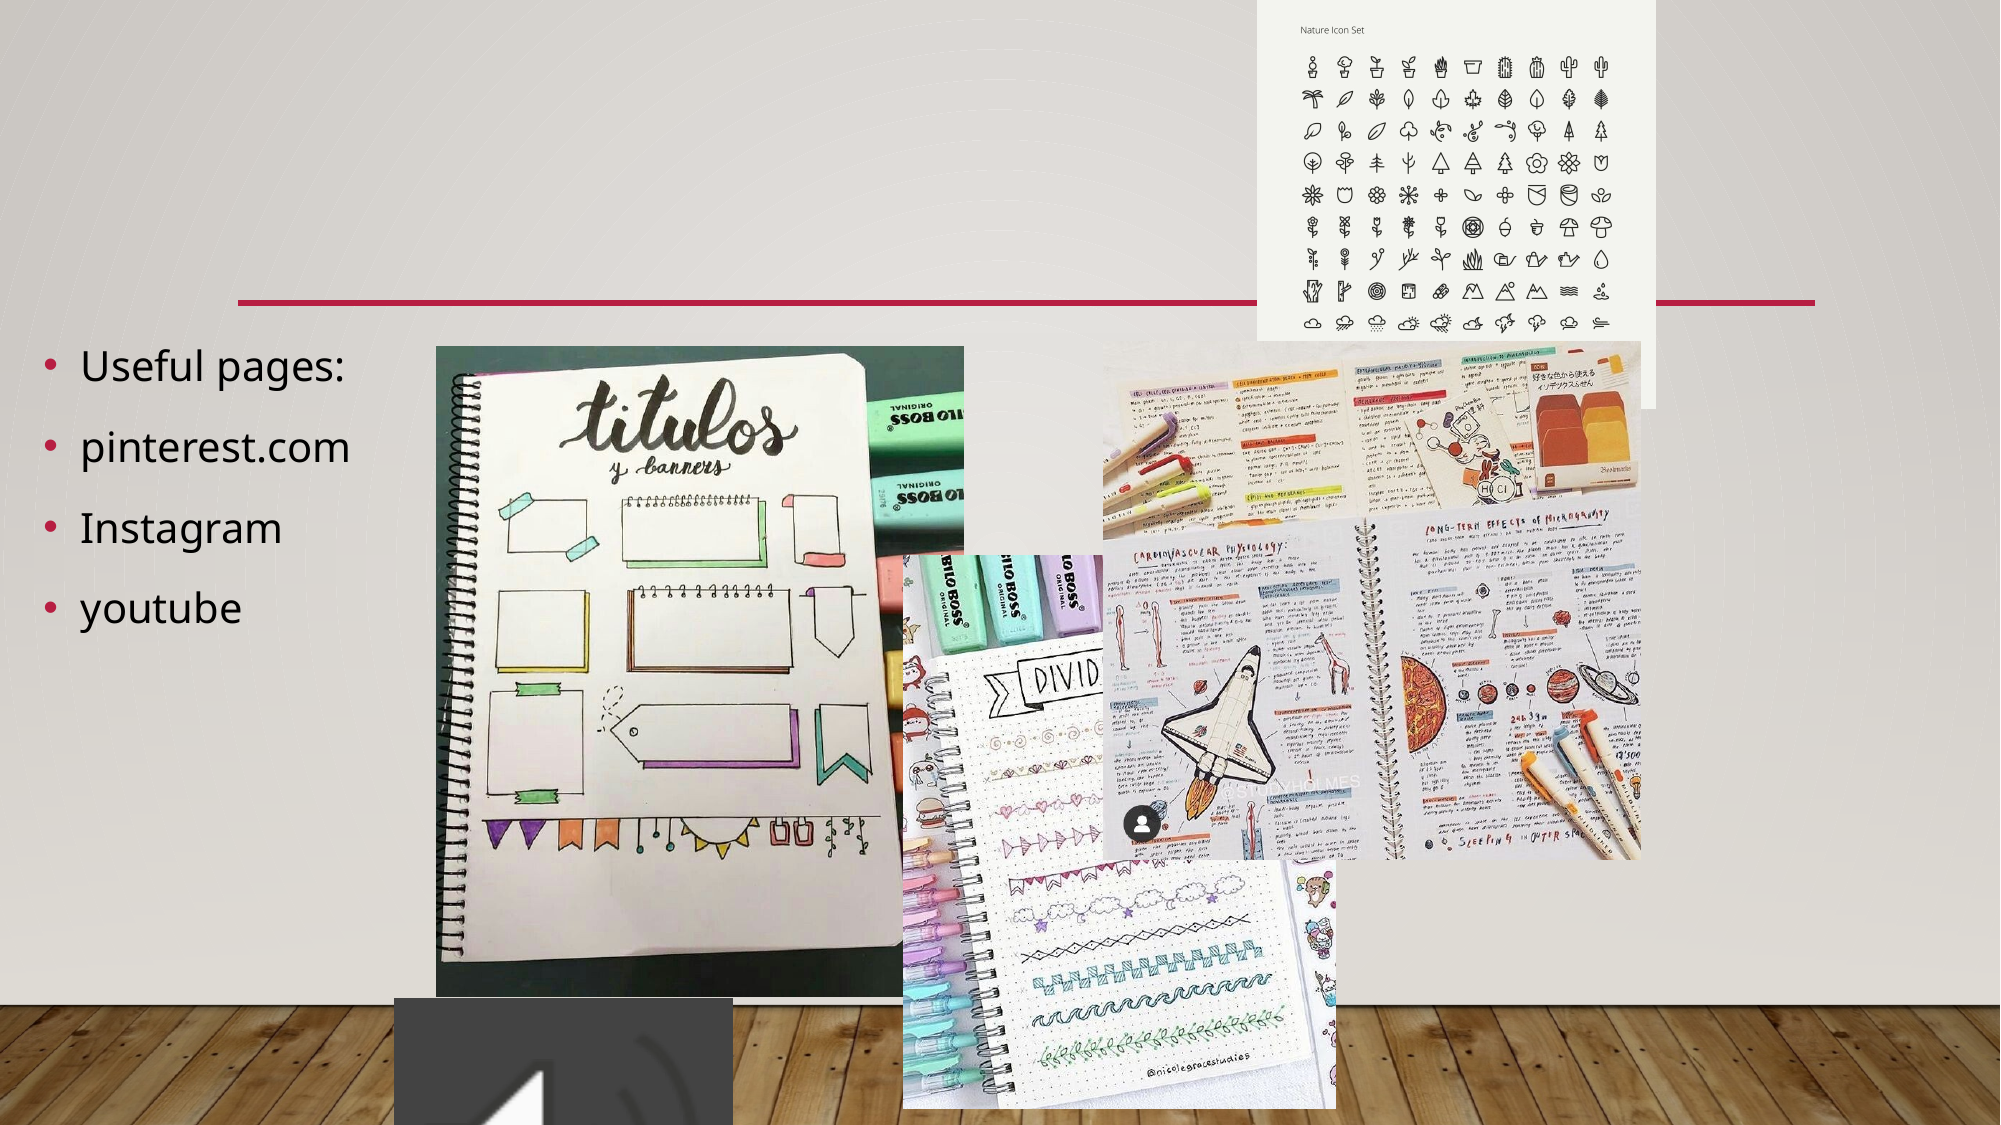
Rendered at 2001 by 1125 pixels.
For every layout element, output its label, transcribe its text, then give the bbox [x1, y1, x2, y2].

list Useful pages: pinterest.com Instagram youtube [28, 322, 1168, 1022]
picture [0, 0, 2000, 1125]
